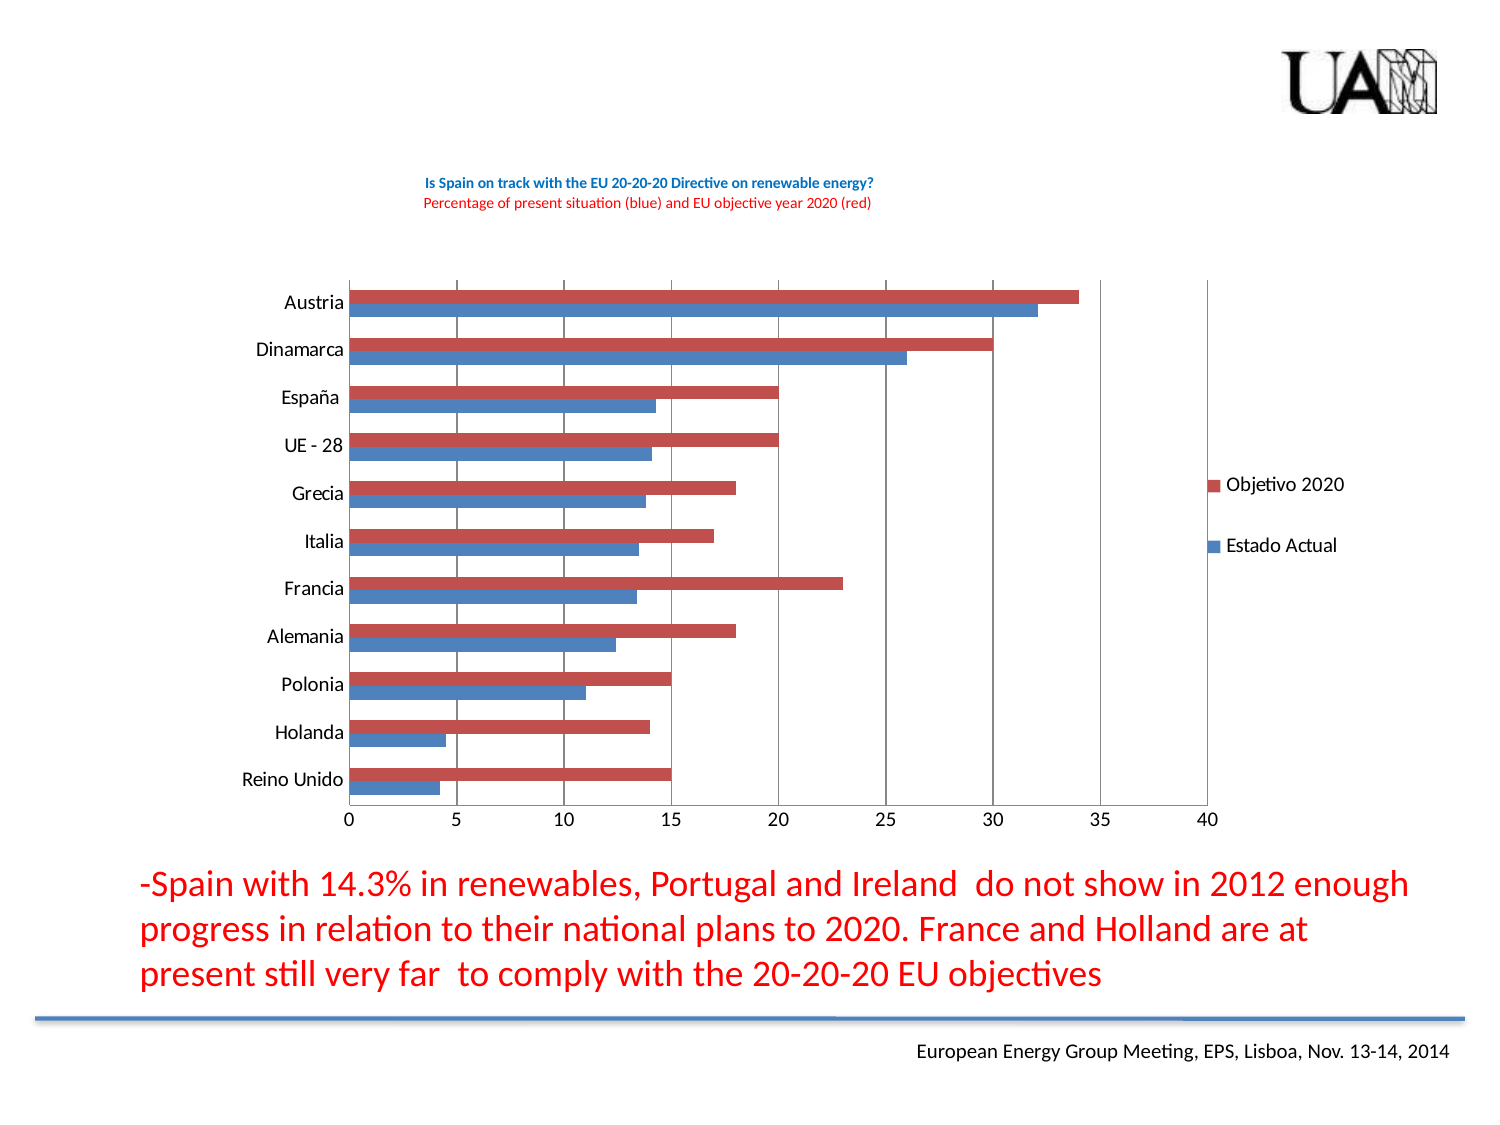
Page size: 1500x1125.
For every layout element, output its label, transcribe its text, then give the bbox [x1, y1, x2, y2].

title Is Spain on track with the EU 20-20-20 Directive on renewable energy? Percentage of present situation (blue) and EU objective year 2020 (red) [0, 137, 1309, 268]
chart [196, 278, 1360, 852]
text_box European Energy Group Meeting, EPS, Lisboa, Nov. 13-14, 2014 [35, 1030, 1465, 1071]
text_box -Spain with 14.3% in renewables, Portugal and Ireland do not show in 2012 enough progress in relation to their national plans to 2020. France and Holland are at present still very far to comply with the 20-20-20 EU objectives [125, 851, 1437, 1001]
picture [1281, 49, 1437, 114]
